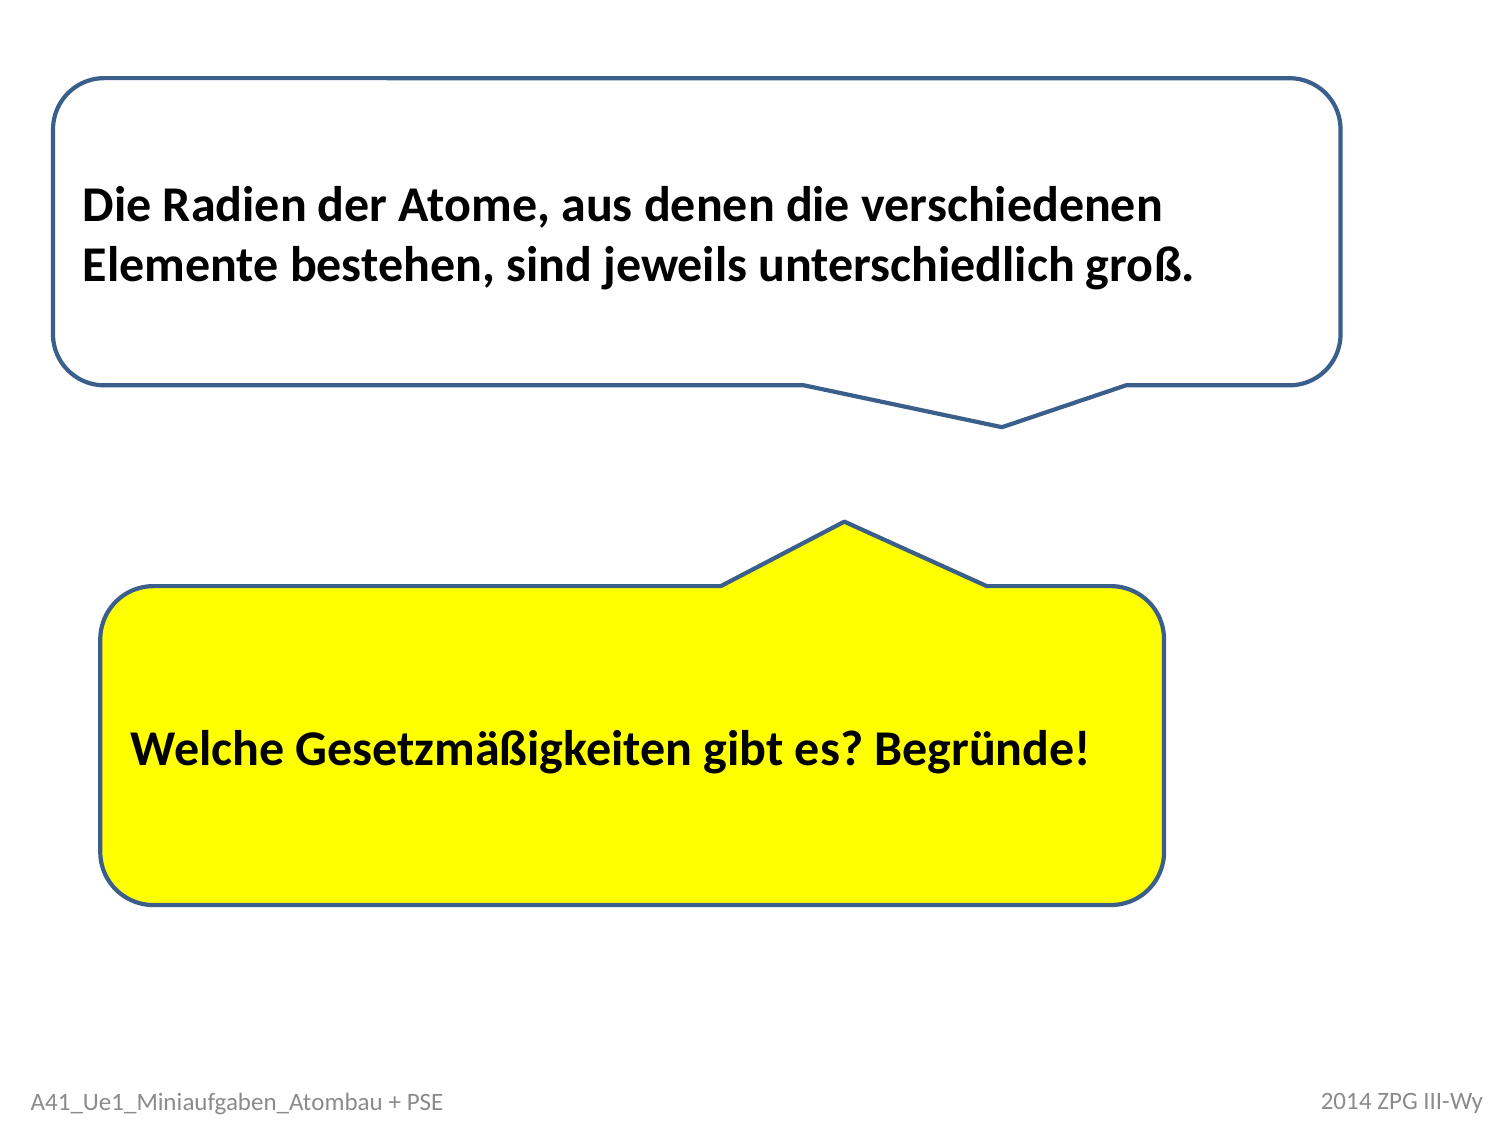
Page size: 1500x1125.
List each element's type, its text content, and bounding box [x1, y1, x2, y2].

footer A41_Ue1_Miniaufgaben_Atombau + PSE [0, 1070, 475, 1125]
text_box Die Radien der Atome, aus denen die verschiedenen Elemente bestehen, sind jeweils unterschiedlich groß. [50, 76, 1343, 430]
text_box 2014 ZPG III-Wy [1304, 1069, 1500, 1125]
text_box Welche Gesetzmäßigkeiten gibt es? Begründe! [98, 519, 1167, 908]
